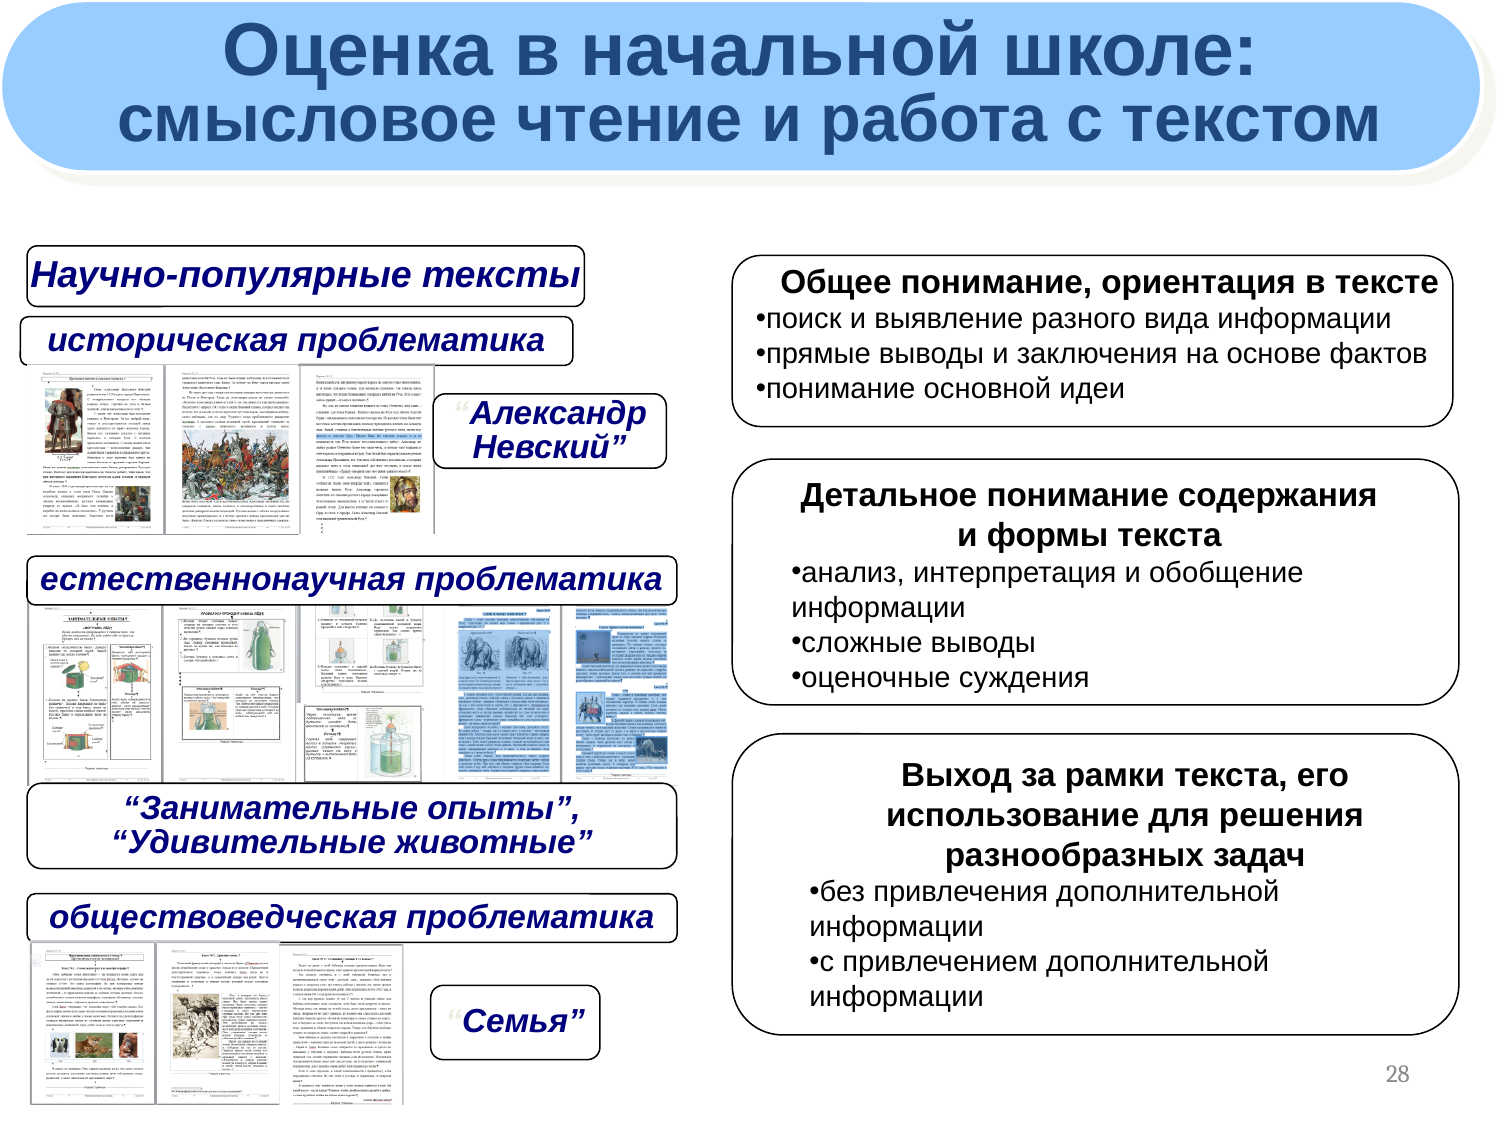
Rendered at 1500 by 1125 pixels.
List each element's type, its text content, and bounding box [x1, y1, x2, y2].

text_box “Семья” [430, 985, 600, 1060]
text_box “Занимательные опыты”, “Удивительные животные” [27, 785, 677, 869]
picture [29, 940, 404, 1105]
text_box Общее понимание, ориентация в тексте поиск и выявление разного вида информации прямые выводы и заключения на основе фактов понимание основной идеи [741, 252, 1480, 413]
text_box “Александр Невский” [440, 393, 667, 469]
text_box естественнонаучная проблематика [26, 556, 677, 601]
picture [444, 593, 678, 786]
text_box [732, 263, 1449, 427]
text_box Детальное понимание содержания и формы текста анализ, интерпретация и обобщение информации сложные выводы оценочные суждения [776, 465, 1403, 701]
picture [26, 593, 434, 786]
text_box [0, 0, 1500, 75]
text_box [732, 459, 1459, 705]
picture [26, 363, 436, 535]
text_box историческая проблематика [20, 316, 573, 366]
text_box Оценка в начальной школе: смысловое чтение и работа с текстом [0, 75, 1483, 173]
text_box [732, 733, 1445, 1035]
slide_number 28 [1074, 1042, 1425, 1103]
text_box Выход за рамки текста, его использование для решения разнообразных задач без привлечения дополнительной информации с привлечением дополнительной информации [794, 745, 1457, 1020]
text_box обществоведческая проблематика [27, 893, 678, 943]
text_box Научно-популярные тексты [27, 245, 585, 307]
